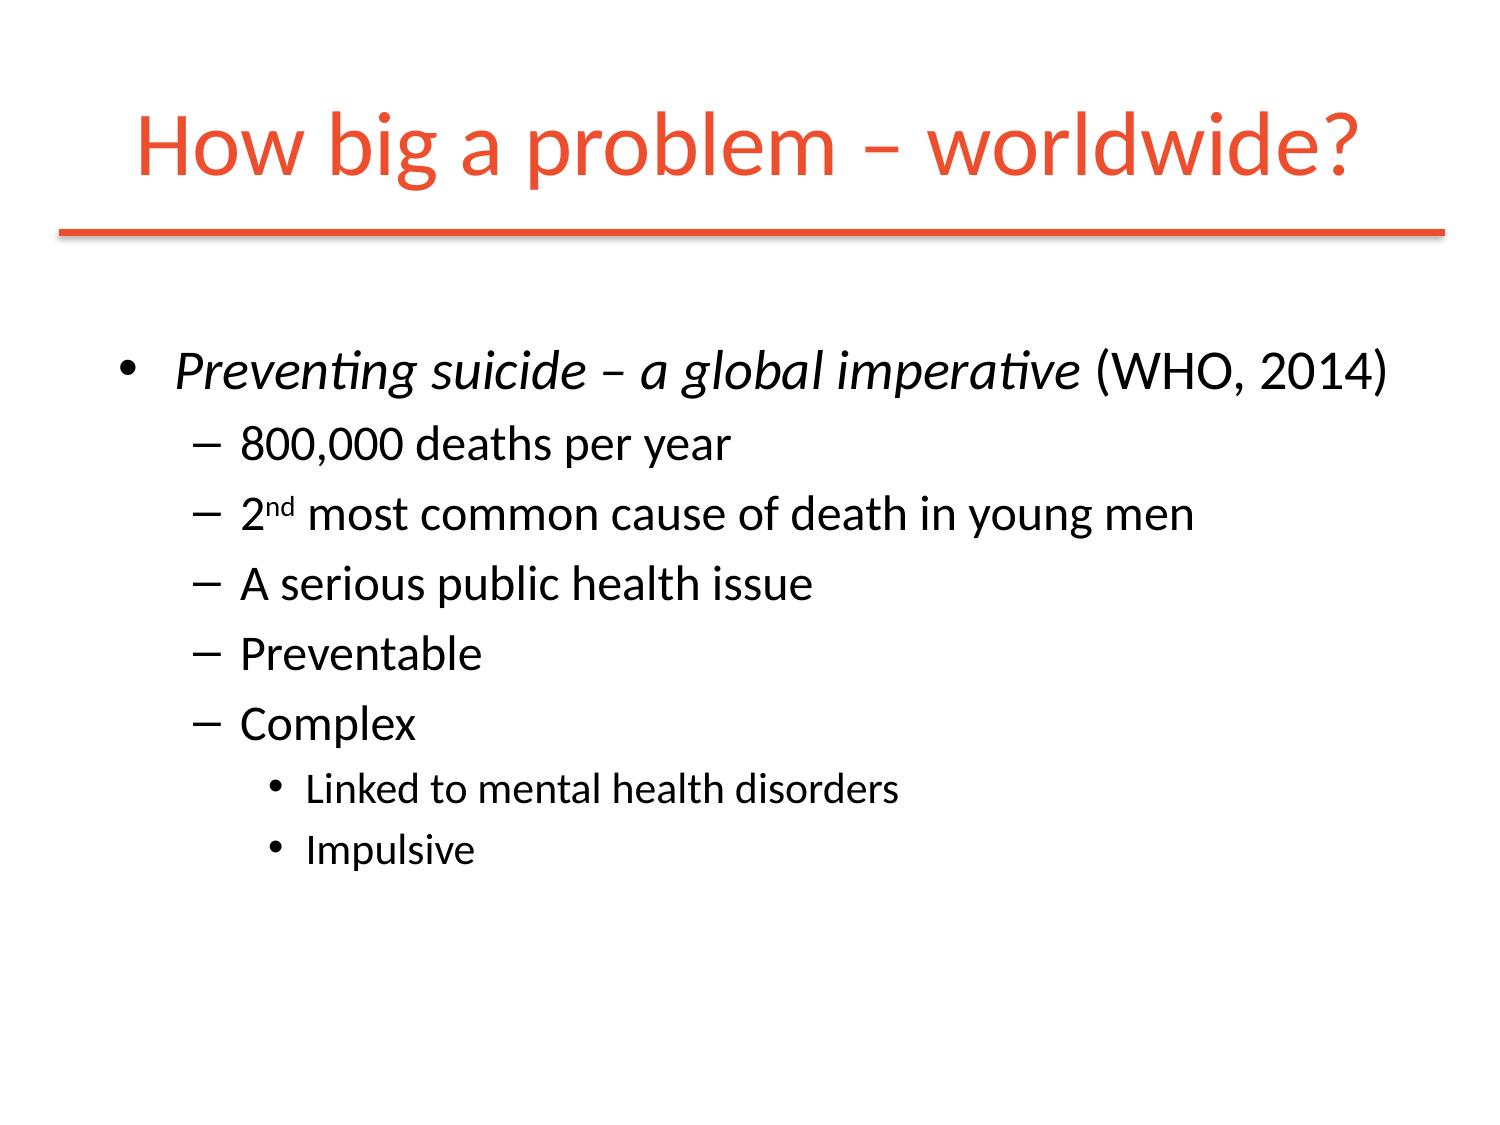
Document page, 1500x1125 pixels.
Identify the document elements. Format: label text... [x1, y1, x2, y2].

list Preventing suicide – a global imperative (WHO, 2014) 800,000 deaths per year 2nd most common cause of death in young men A serious public health issue Preventable Complex Linked to mental health disorders Impulsive [103, 325, 1415, 935]
title How big a problem – worldwide? [75, 45, 1425, 233]
